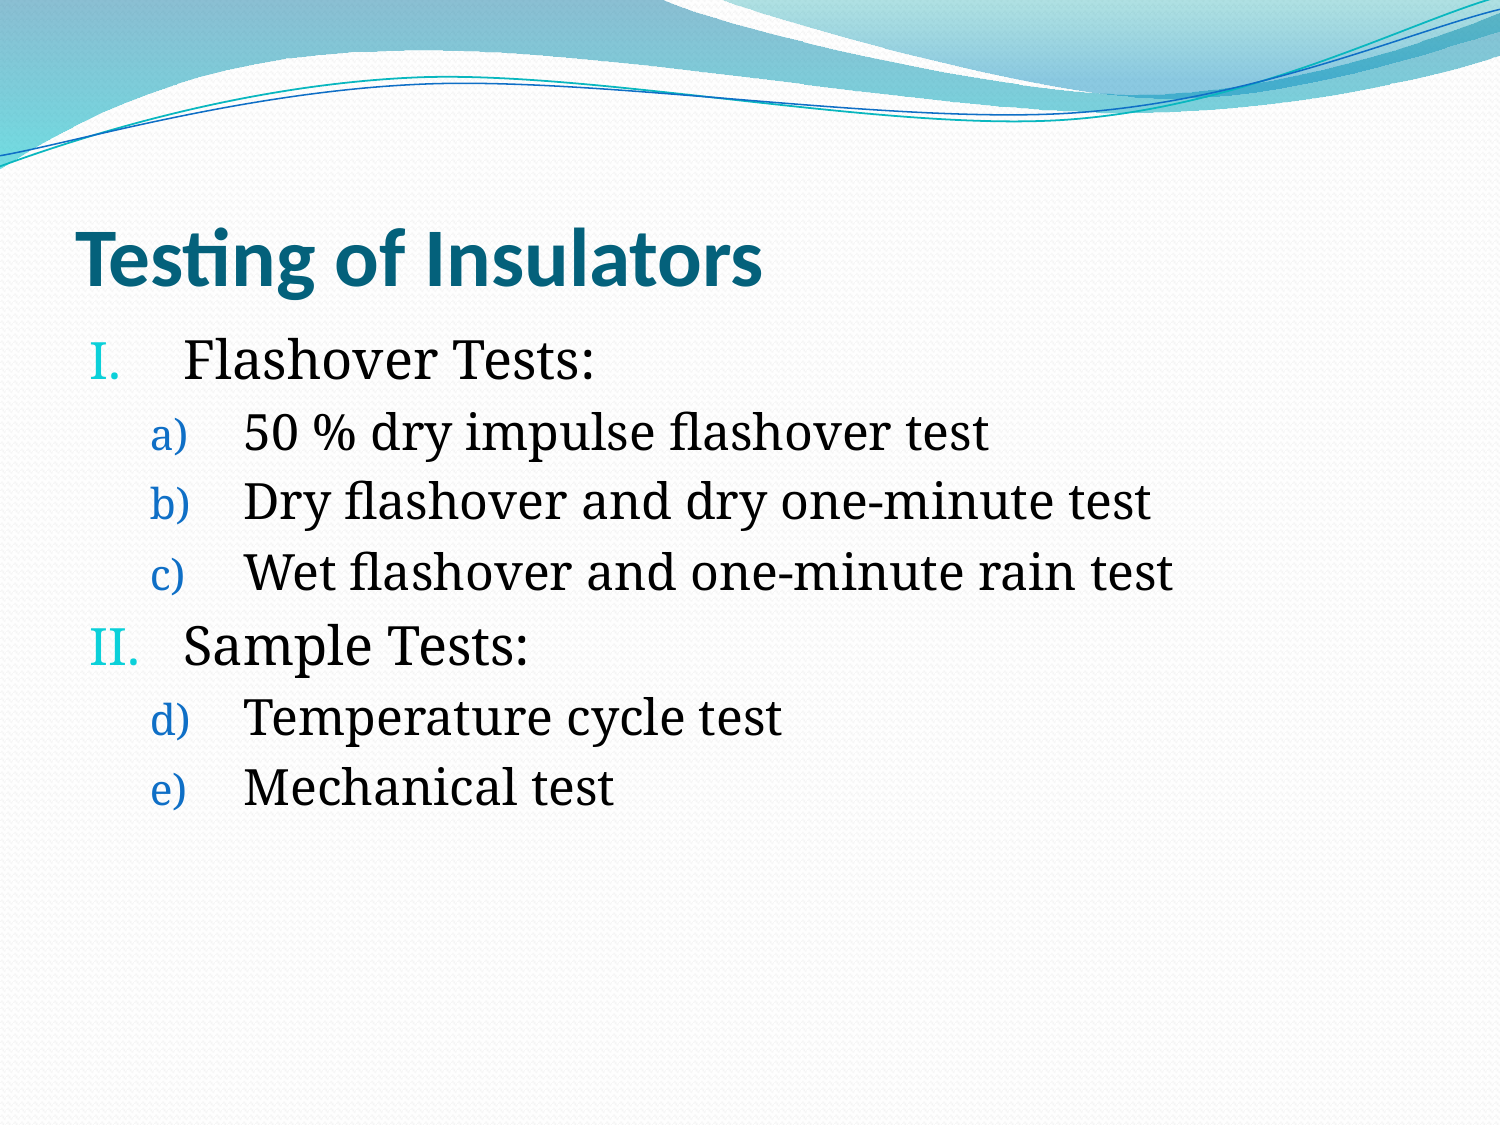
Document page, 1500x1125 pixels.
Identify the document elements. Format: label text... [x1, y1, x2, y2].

list Flashover Tests: 50 % dry impulse flashover test Dry flashover and dry one-minute test Wet flashover and one-minute rain test Sample Tests: Temperature cycle test Mechanical test [75, 317, 1425, 1038]
title Testing of Insulators [75, 115, 1425, 303]
